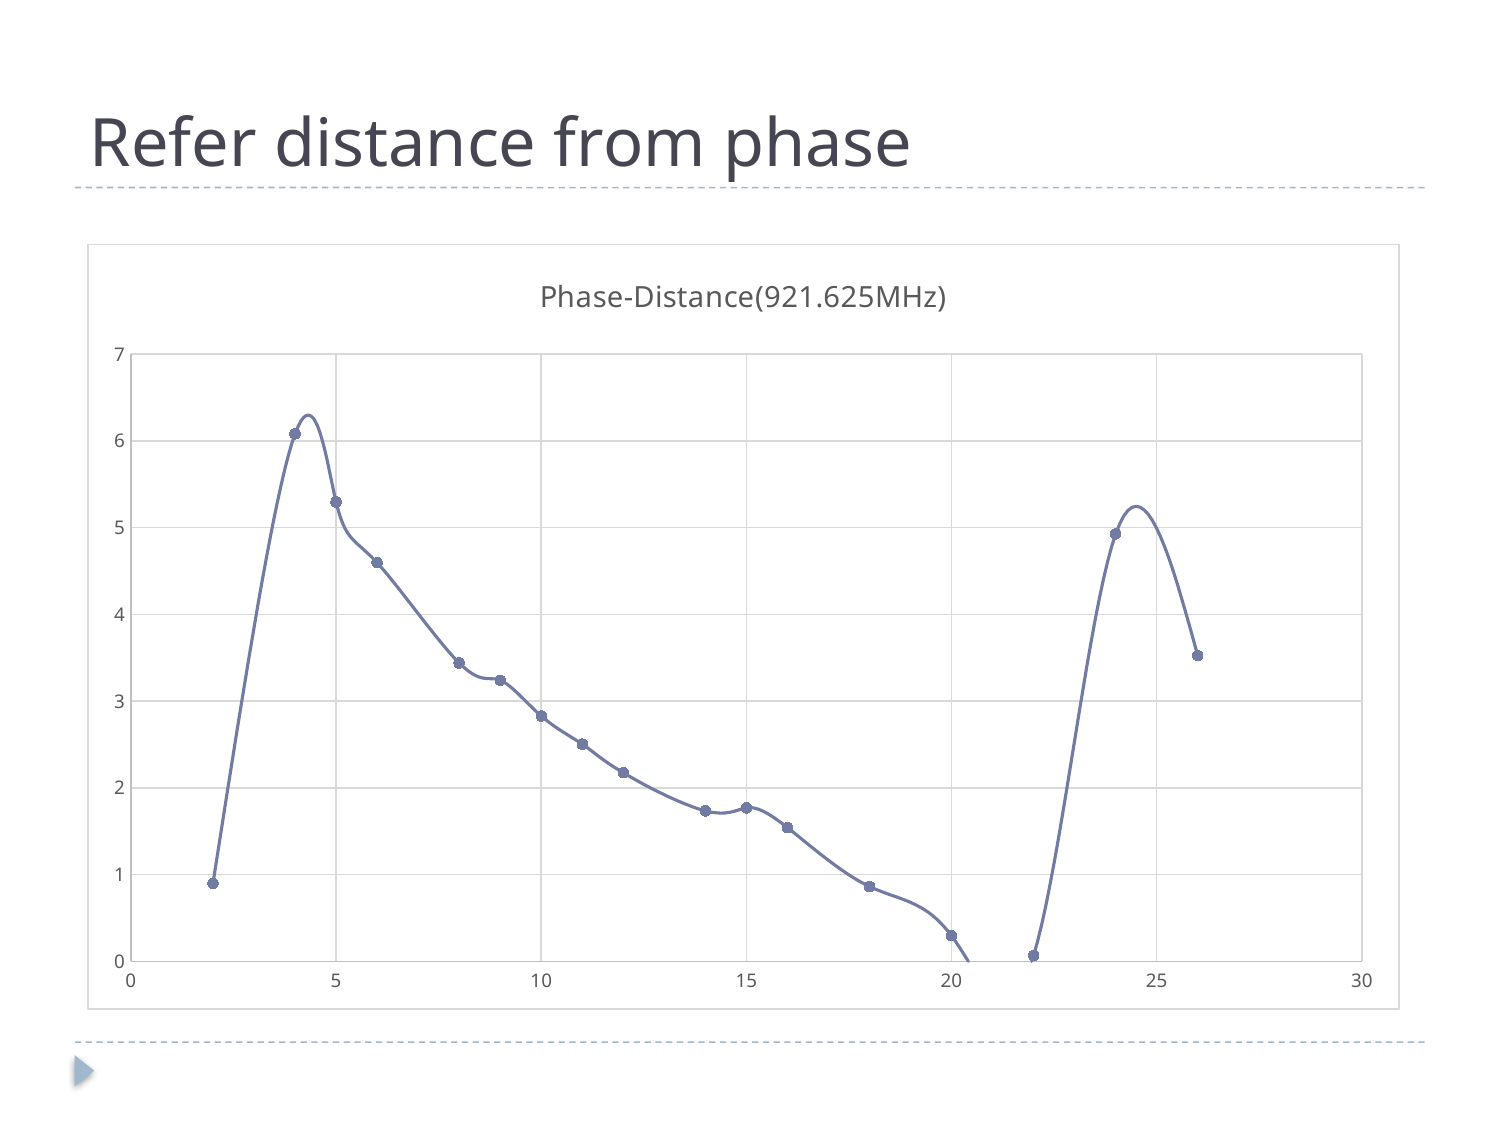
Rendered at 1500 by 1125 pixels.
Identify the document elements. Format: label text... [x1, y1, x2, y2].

chart [86, 243, 1401, 1011]
title Refer distance from phase [75, 24, 1425, 188]
